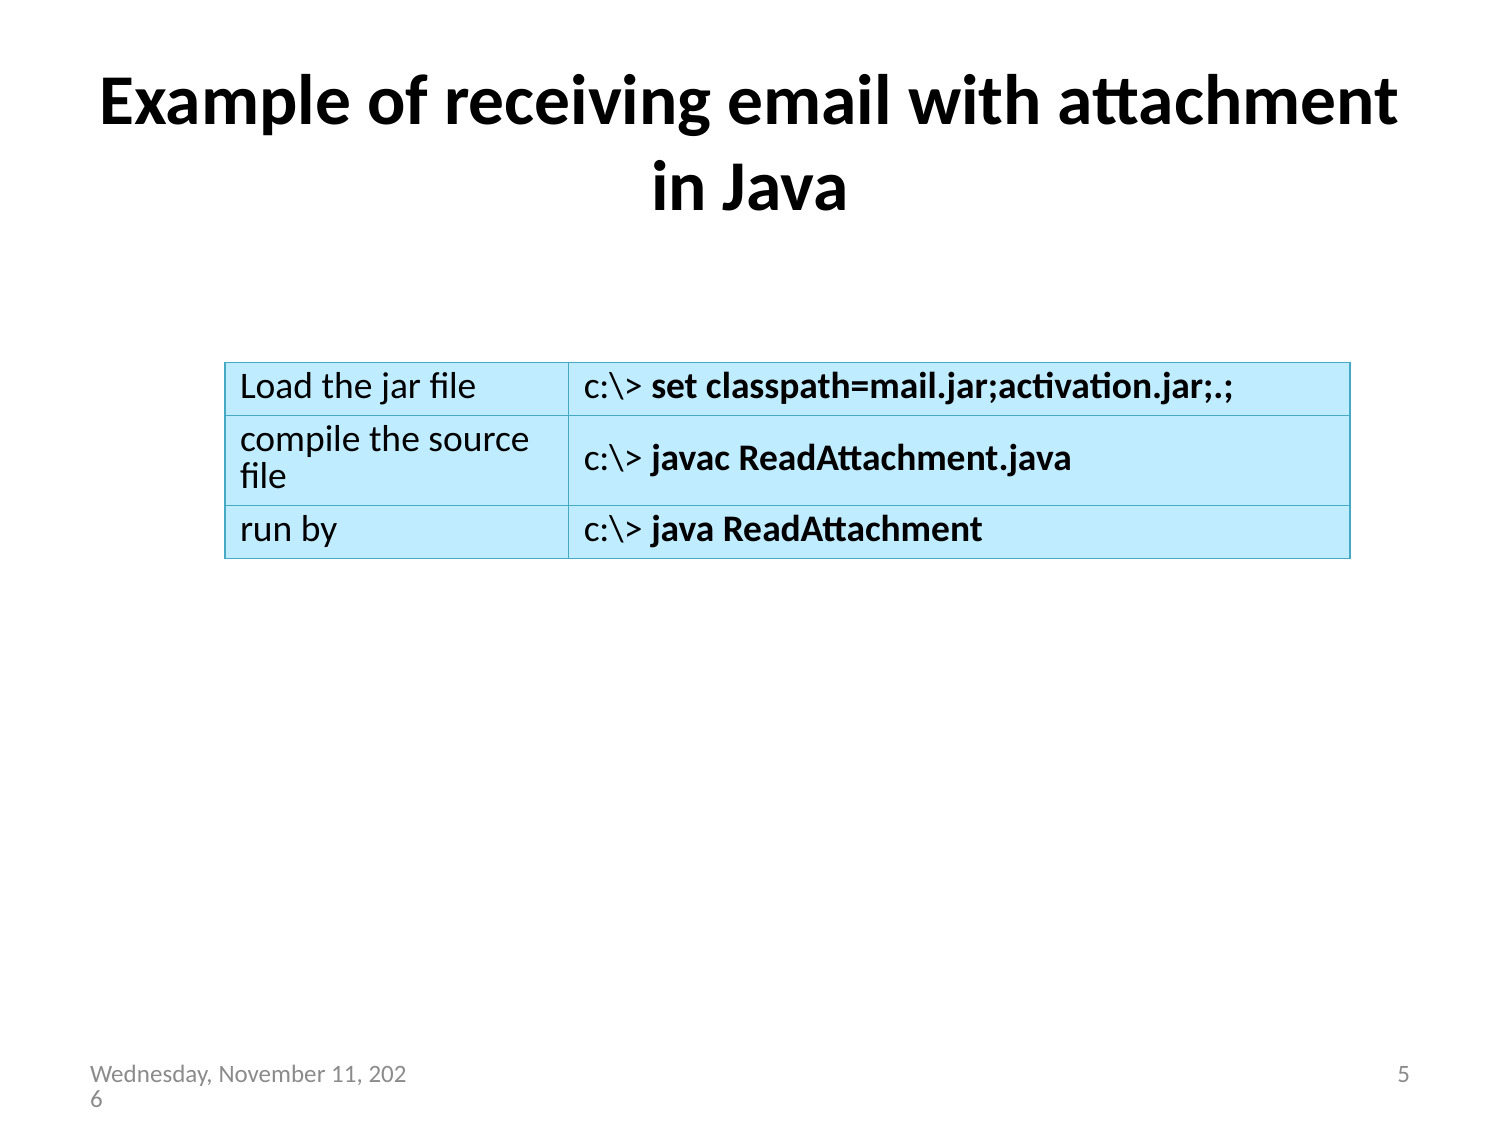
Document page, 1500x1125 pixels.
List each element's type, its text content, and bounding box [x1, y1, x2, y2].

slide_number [75, 1042, 425, 1103]
table_header c:\> set classpath=mail.jar;activation.jar;.; [569, 363, 1349, 415]
slide_number 5 [1074, 1042, 1425, 1103]
table_cell c:\> javac ReadAttachment.java [569, 416, 1349, 505]
title Example of receiving email with attachment in Java [75, 45, 1425, 233]
table_header Load the jar file [226, 363, 568, 415]
table_cell c:\> java ReadAttachment [569, 506, 1349, 558]
table_cell run by [226, 506, 568, 558]
table_cell compile the source file [226, 416, 568, 505]
